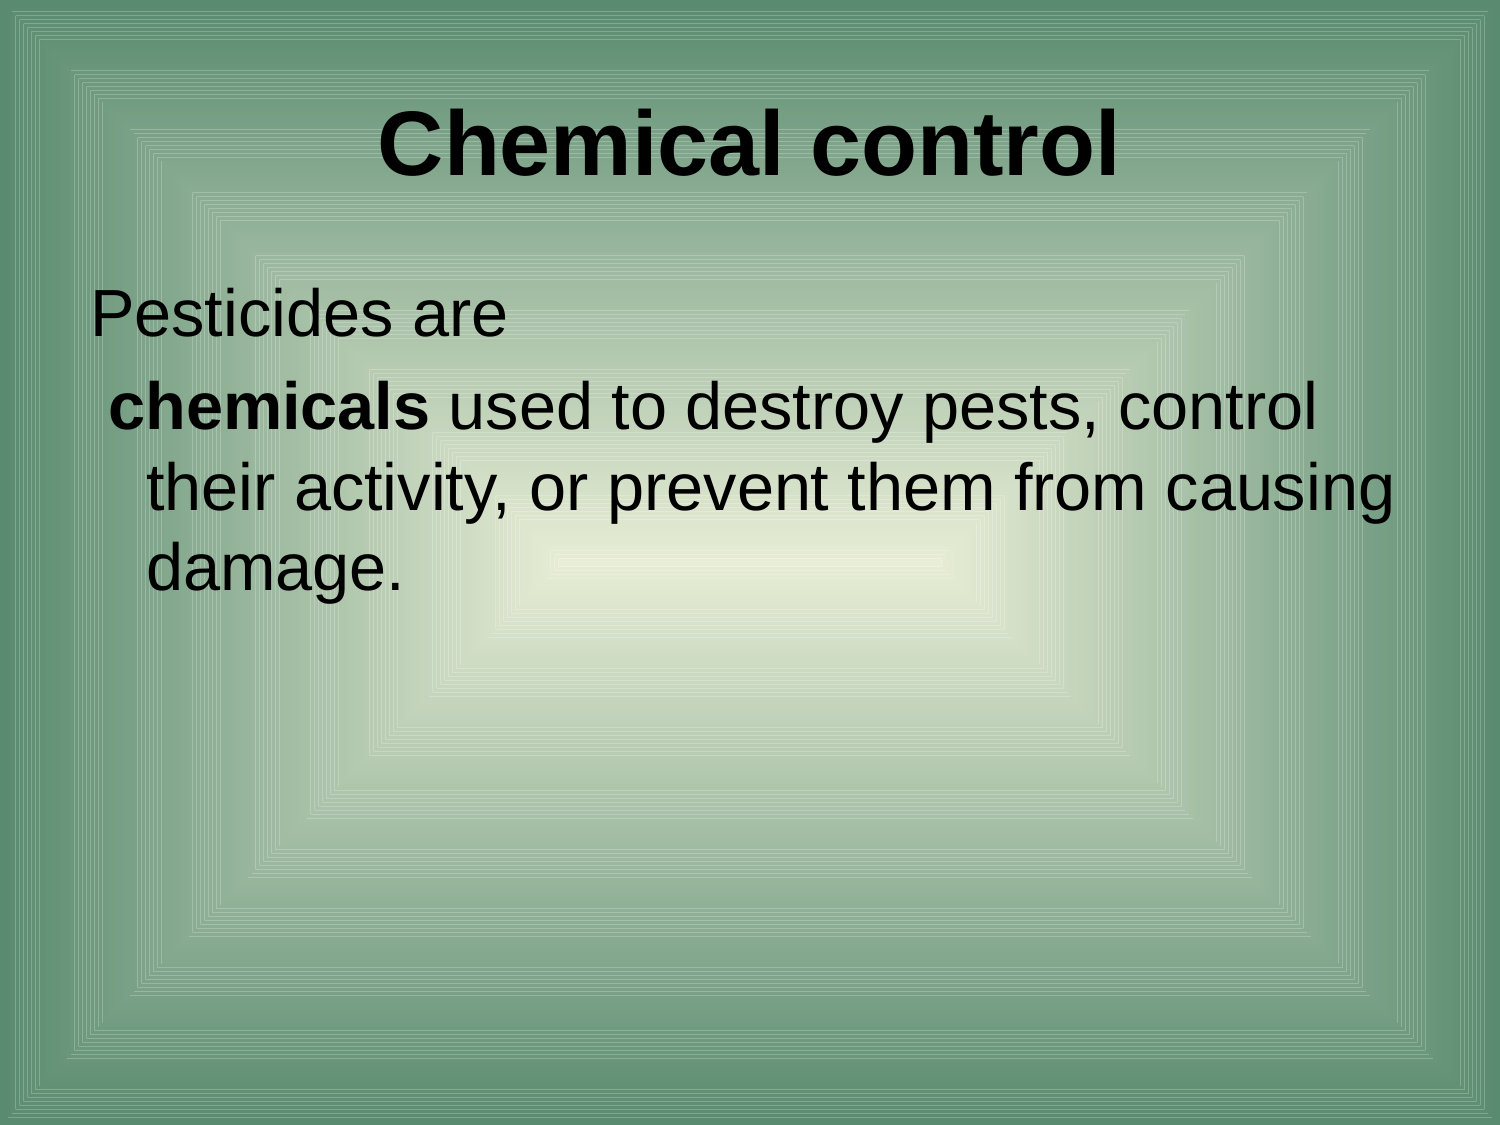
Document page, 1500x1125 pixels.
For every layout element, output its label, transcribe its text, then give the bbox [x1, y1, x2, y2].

title Chemical control [75, 45, 1425, 233]
list Pesticides are chemicals used to destroy pests, control their activity, or prevent them from causing damage. [75, 262, 1425, 1005]
